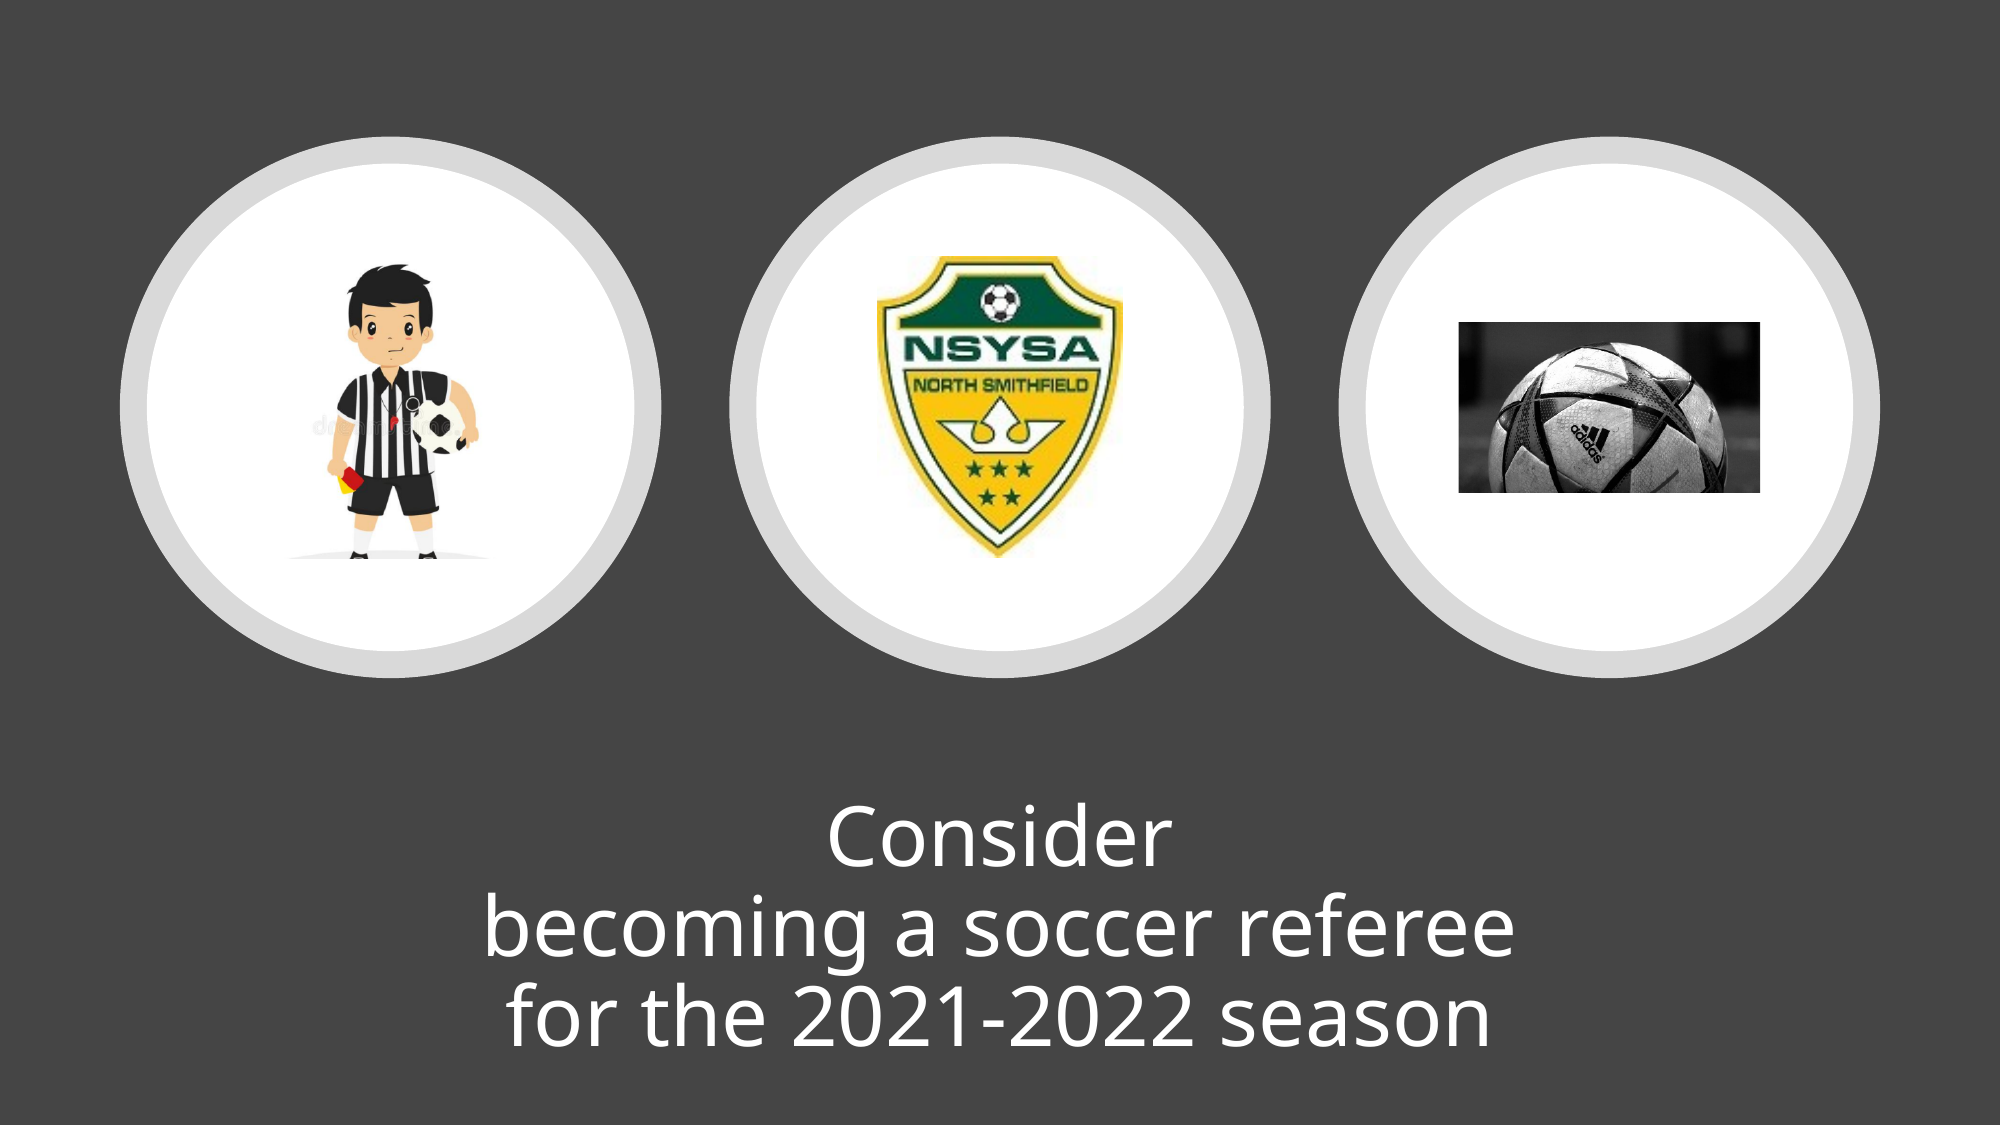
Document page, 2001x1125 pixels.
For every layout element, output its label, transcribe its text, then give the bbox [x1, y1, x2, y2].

text_box [118, 135, 663, 680]
picture [877, 256, 1123, 559]
title Consider becoming a soccer referee for the 2021-2022 season [295, 787, 1705, 1052]
text_box [728, 135, 1272, 680]
text_box [145, 162, 636, 653]
picture [259, 256, 522, 559]
text_box [1337, 135, 1882, 680]
picture [1458, 321, 1761, 493]
text_box [1364, 162, 1855, 653]
text_box [755, 162, 1245, 653]
